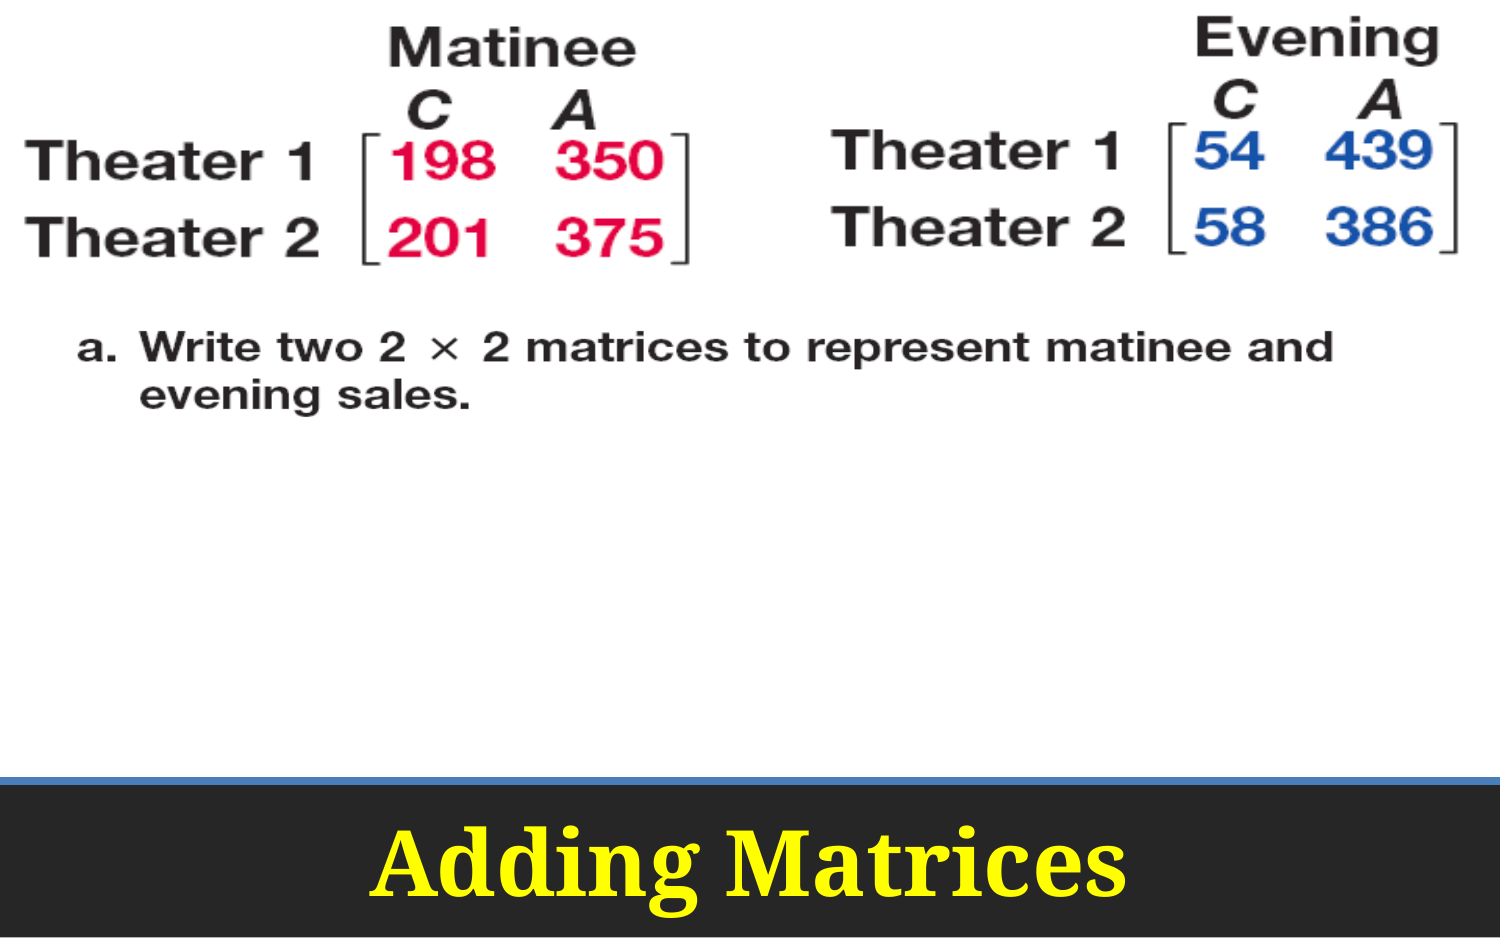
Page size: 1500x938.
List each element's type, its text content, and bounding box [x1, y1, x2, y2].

title Adding Matrices [37, 781, 1463, 938]
picture [49, 318, 1344, 421]
picture [0, 0, 717, 294]
picture [824, 0, 1474, 271]
